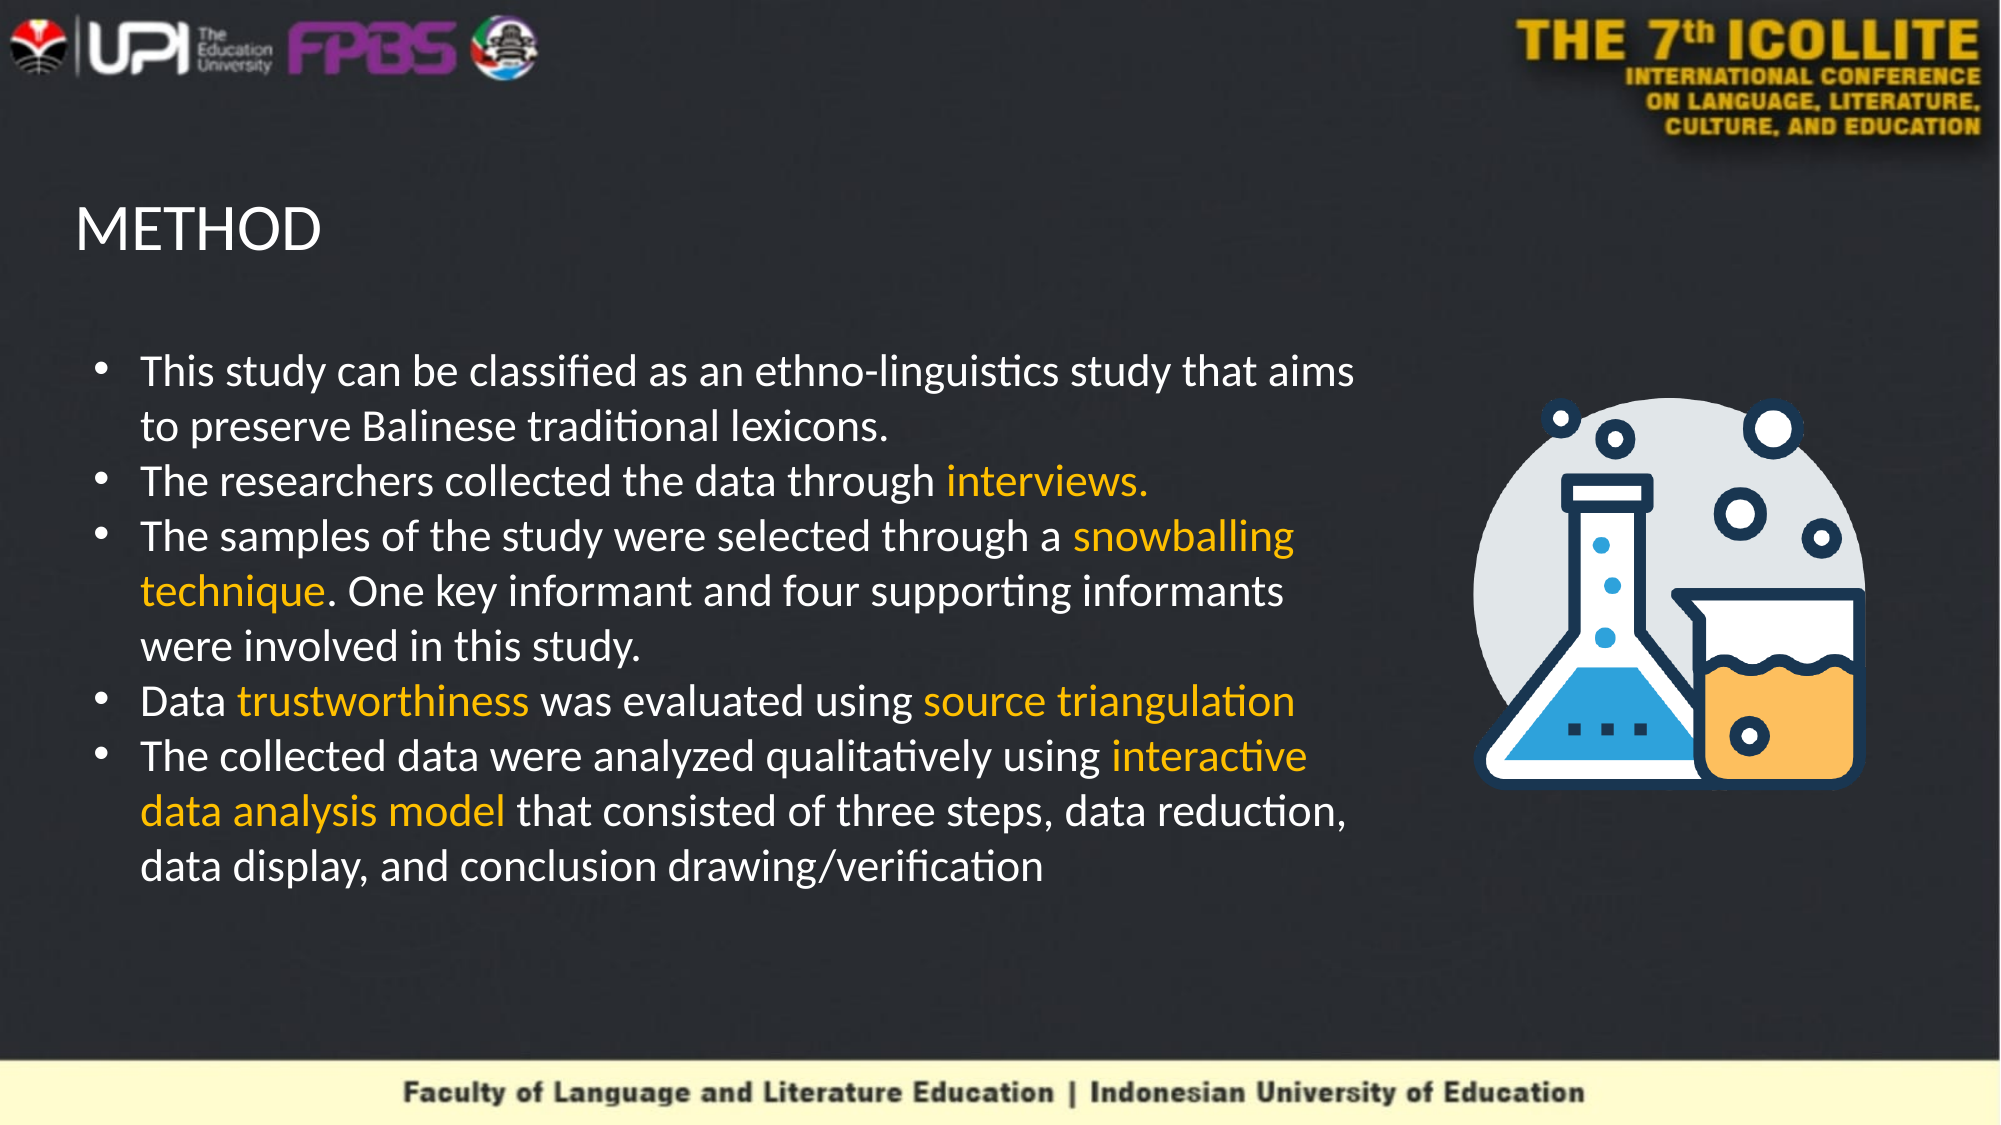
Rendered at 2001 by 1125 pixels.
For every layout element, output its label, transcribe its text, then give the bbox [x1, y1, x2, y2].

picture [0, 0, 2001, 1125]
text_box METHOD [59, 176, 688, 271]
text_box This study can be classified as an ethno-linguistics study that aims to preserve Balinese traditional lexicons. The researchers collected the data through interviews. The samples of the study were selected through a snowballing technique. One key informant and four supporting informants were involved in this study. Data trustworthiness was evaluated using source triangulation The collected data were analyzed qualitatively using interactive data analysis model that consisted of three steps, data reduction, data display, and conclusion drawing/verification [78, 333, 1379, 898]
